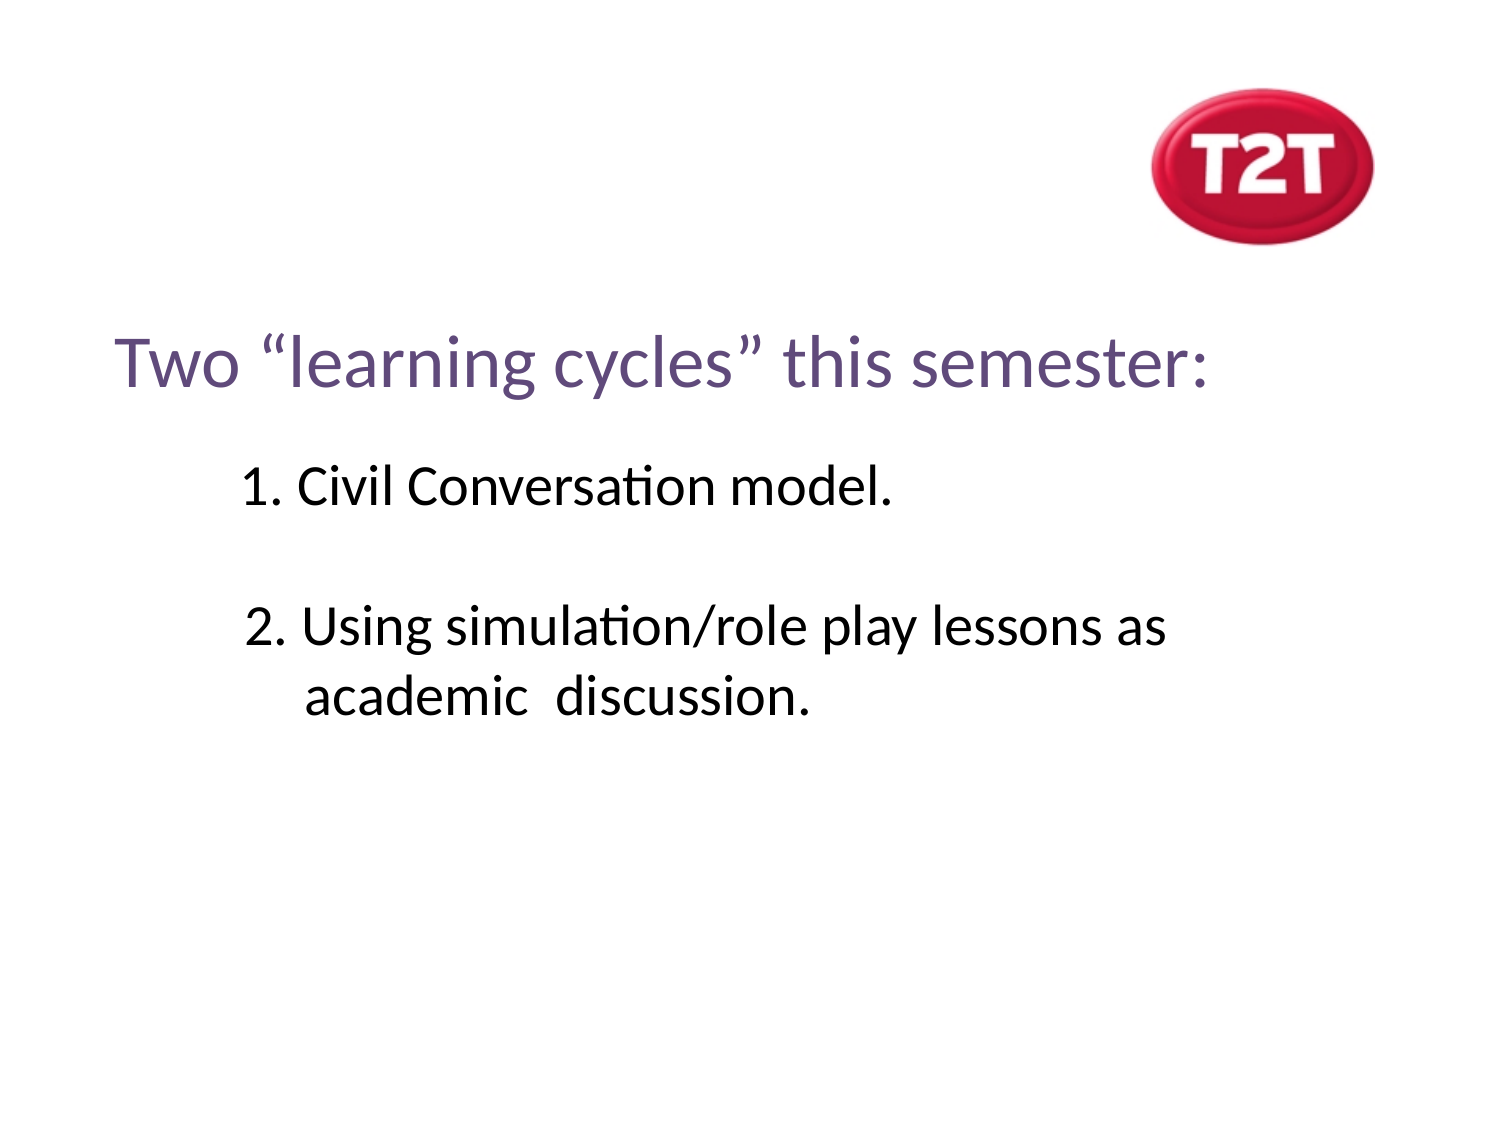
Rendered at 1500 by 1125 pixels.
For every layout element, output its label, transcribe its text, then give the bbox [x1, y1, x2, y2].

text_box 1. Civil Conversation model. 2. Using simulation/role play lessons as academic discussion. [150, 439, 1375, 735]
picture [1149, 87, 1376, 248]
text_box Two “learning cycles” this semester: [99, 305, 1400, 411]
